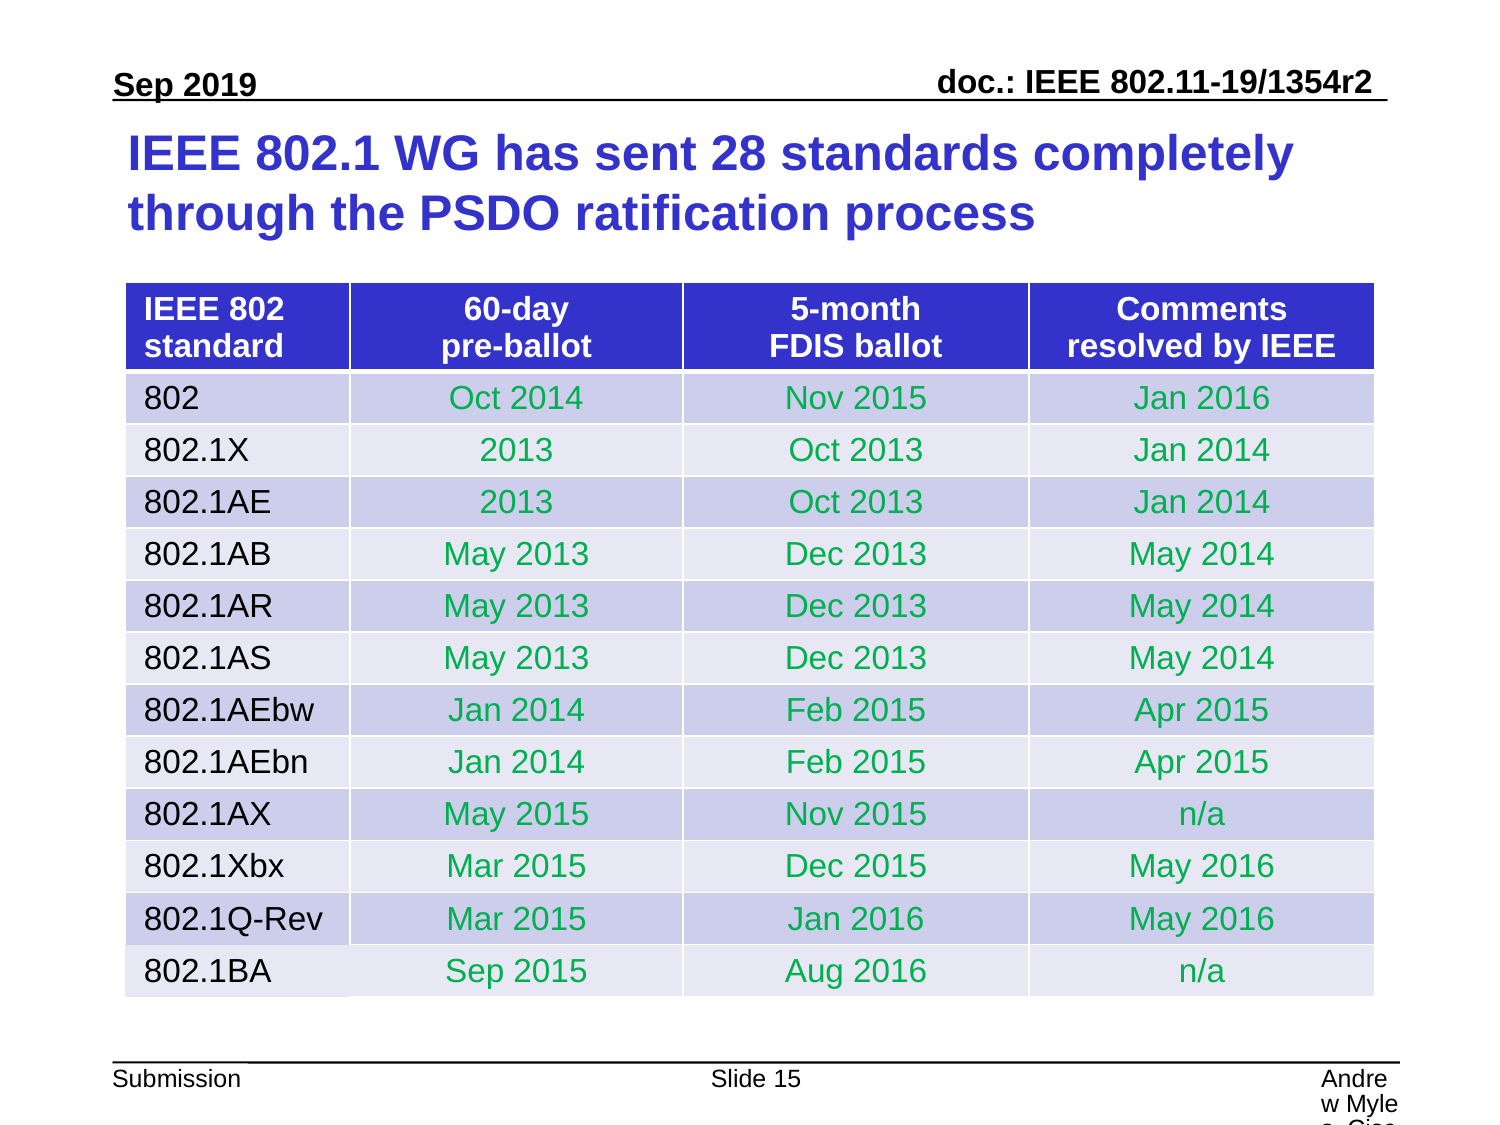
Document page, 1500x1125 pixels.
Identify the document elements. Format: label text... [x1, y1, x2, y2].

table_cell 2013 [351, 477, 682, 527]
table_cell 802.1X [126, 425, 349, 475]
table_cell Oct 2013 [684, 425, 1028, 475]
table_cell Jan 2016 [684, 893, 1028, 944]
table_cell 802.1AEbn [126, 737, 349, 787]
table_cell Oct 2013 [684, 477, 1028, 527]
table_cell Mar 2015 [351, 893, 682, 944]
table_header IEEE 802 standard [126, 283, 349, 369]
table_cell Oct 2014 [351, 374, 682, 423]
table_cell May 2013 [351, 633, 682, 683]
table_cell May 2014 [1030, 529, 1374, 579]
table_cell 802.1AS [126, 633, 349, 683]
table_cell Feb 2015 [684, 737, 1028, 787]
table_cell Mar 2015 [351, 841, 682, 892]
table_cell Aug 2016 [684, 945, 1028, 996]
table_cell Jan 2016 [1030, 374, 1374, 423]
table_cell 802 [126, 374, 349, 423]
table_cell May 2013 [351, 529, 682, 579]
table_cell 802.1AB [126, 529, 349, 579]
table_cell May 2015 [351, 789, 682, 840]
table_cell 802.1AE [126, 477, 349, 527]
table_cell Dec 2013 [684, 581, 1028, 631]
table_cell Jan 2014 [1030, 477, 1374, 527]
table_cell n/a [1030, 789, 1374, 840]
table_cell Apr 2015 [1030, 737, 1374, 787]
table_cell Dec 2013 [684, 529, 1028, 579]
table_cell May 2016 [1030, 841, 1374, 892]
table_header 60-day pre-ballot [351, 283, 682, 369]
table_header Comments resolved by IEEE [1030, 283, 1374, 369]
table_cell 802.1AEbw [126, 685, 349, 735]
table_cell 802.1AR [126, 581, 349, 631]
table_cell Feb 2015 [684, 685, 1028, 735]
table_cell n/a [1030, 945, 1374, 996]
table_cell May 2016 [1030, 893, 1374, 944]
table_cell Dec 2013 [684, 633, 1028, 683]
table_cell 802.1BA [125, 945, 350, 997]
table_cell May 2013 [351, 581, 682, 631]
table_cell Nov 2015 [684, 374, 1028, 423]
table_cell Jan 2014 [351, 685, 682, 735]
table_cell Apr 2015 [1030, 685, 1374, 735]
table_cell 802.1Q-Rev [126, 893, 349, 945]
table_cell May 2014 [1030, 633, 1374, 683]
table_cell 802.1AX [126, 789, 349, 840]
table_cell Jan 2014 [1030, 425, 1374, 475]
table_cell 2013 [351, 425, 682, 475]
table_cell Sep 2015 [350, 945, 682, 996]
table_header 5-month FDIS ballot [684, 283, 1028, 369]
table_cell Nov 2015 [684, 789, 1028, 840]
slide_number Slide 15 [709, 1061, 803, 1093]
title IEEE 802.1 WG has sent 28 standards completely through the PSDO ratification process [112, 112, 1388, 288]
table_cell Jan 2014 [351, 737, 682, 787]
table_cell 802.1Xbx [126, 841, 349, 892]
table_cell May 2014 [1030, 581, 1374, 631]
footer Andrew Myles, Cisco [1320, 1061, 1402, 1093]
table_cell Dec 2015 [684, 841, 1028, 892]
